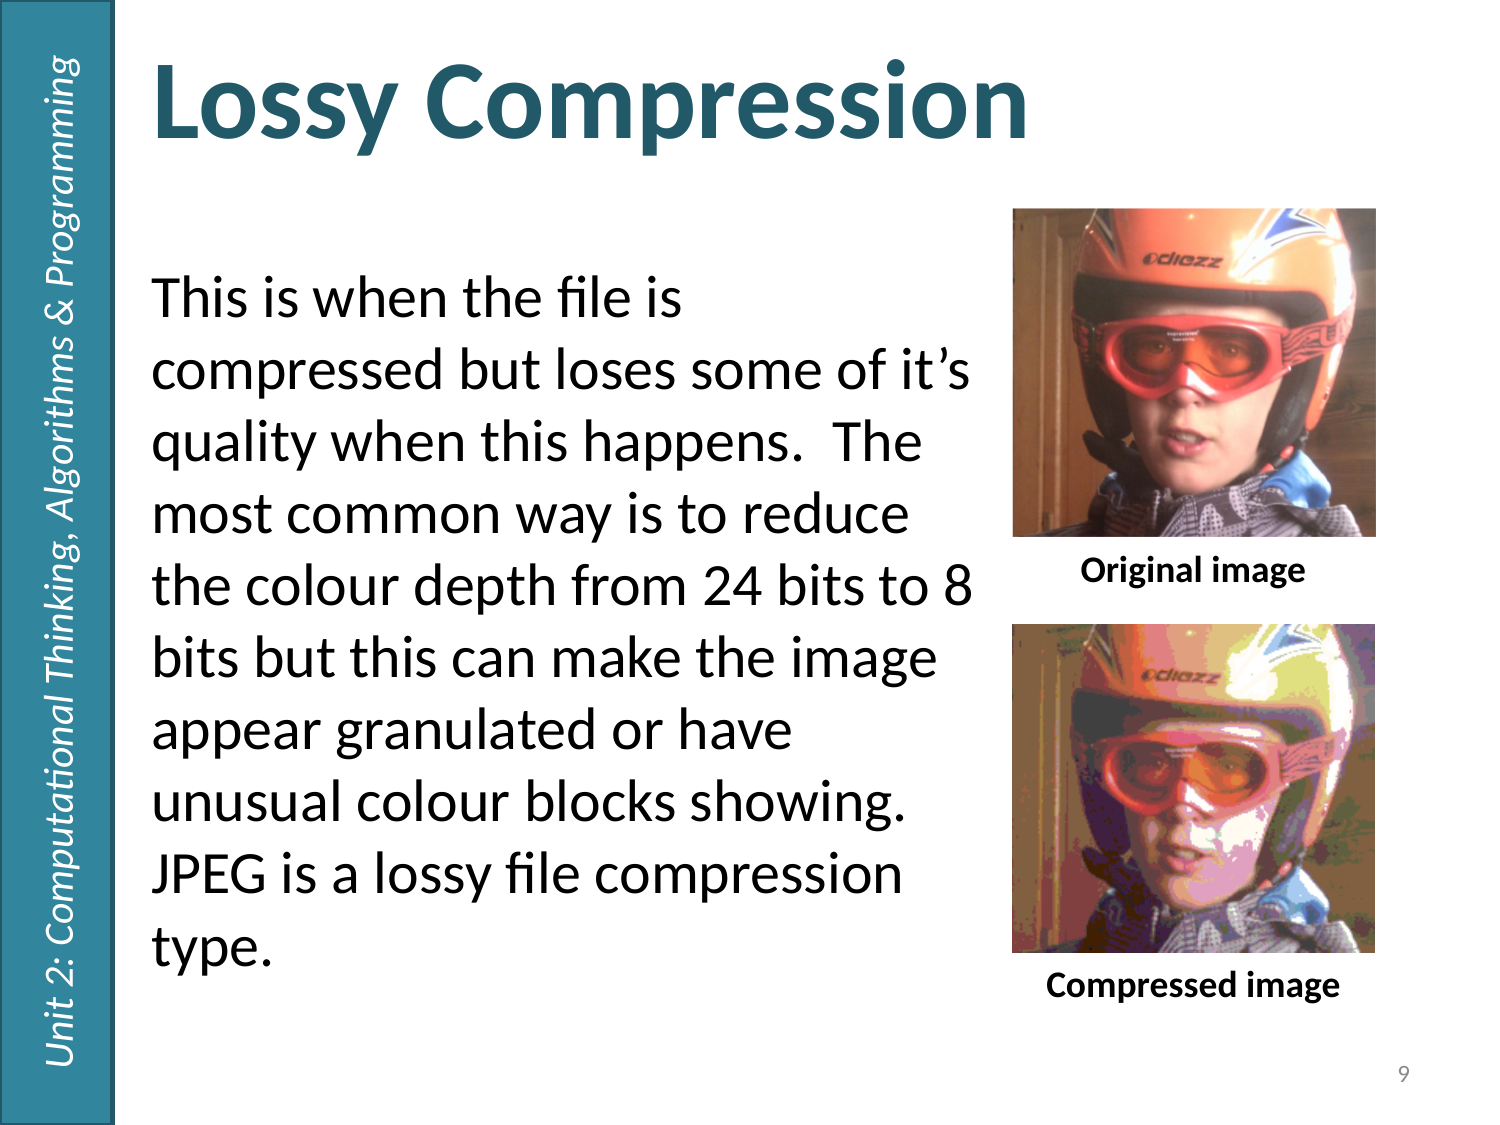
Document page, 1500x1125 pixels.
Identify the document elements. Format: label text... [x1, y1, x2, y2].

picture [1013, 190, 1376, 555]
text_box Compressed image [1013, 961, 1374, 1013]
picture [1011, 623, 1375, 953]
title Lossy Compression [137, 0, 1425, 188]
list This is when the file is compressed but loses some of it’s quality when this happens. The most common way is to reduce the colour depth from 24 bits to 8 bits but this can make the image appear granulated or have unusual colour blocks showing. JPEG is a lossy file compression type. [136, 249, 1000, 993]
slide_number 9 [1074, 1042, 1425, 1103]
text_box Unit 2: Computational Thinking, Algorithms & Programming [0, 0, 115, 1125]
text_box Original image [1013, 537, 1374, 597]
